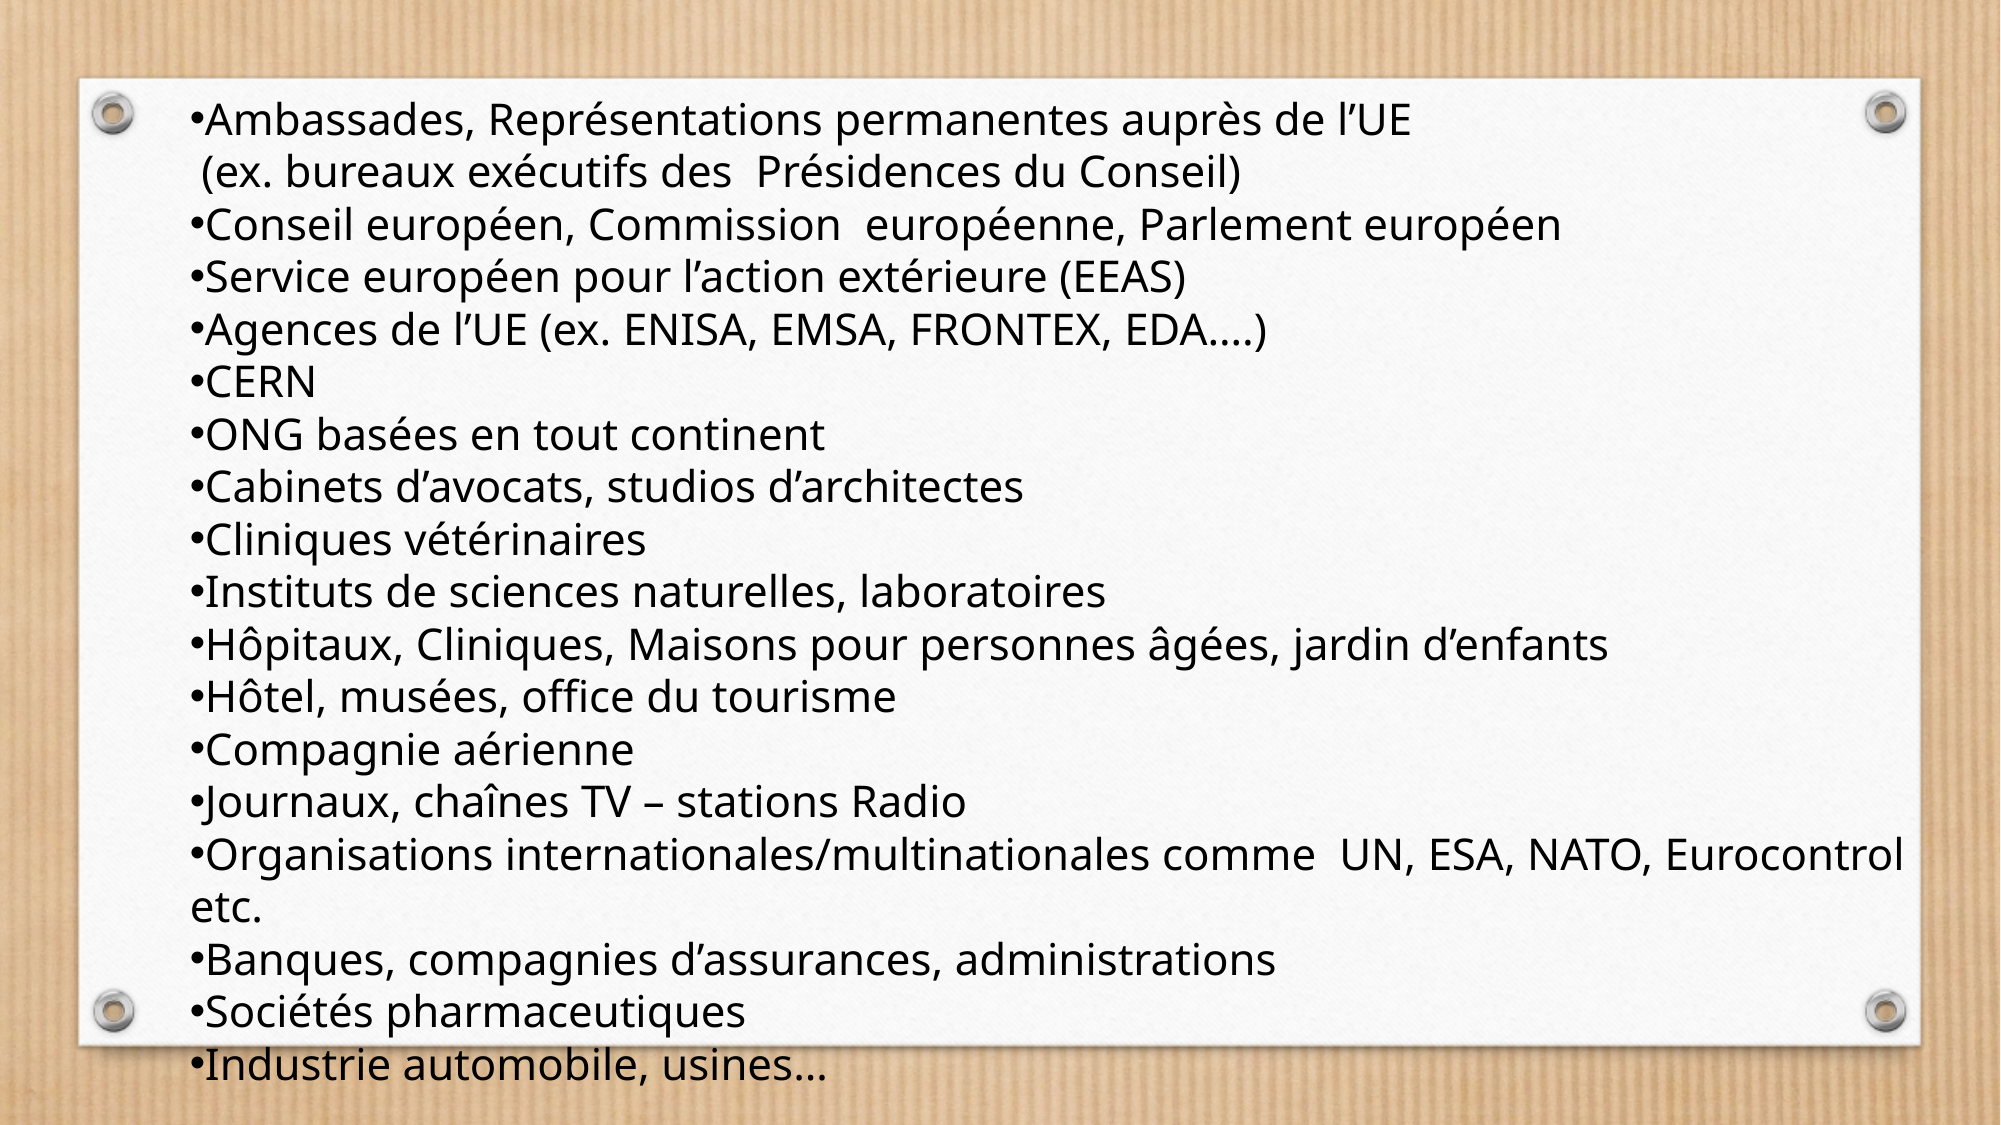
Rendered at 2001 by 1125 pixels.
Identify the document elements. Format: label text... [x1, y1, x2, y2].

picture [0, 0, 2001, 1125]
text_box Ambassades, Représentations permanentes auprès de l’UE (ex. bureaux exécutifs des Présidences du Conseil) Conseil européen, Commission européenne, Parlement européen Service européen pour l’action extérieure (EEAS) Agences de l’UE (ex. ENISA, EMSA, FRONTEX, EDA….) CERN ONG basées en tout continent Cabinets d’avocats, studios d’architectes Cliniques vétérinaires Instituts de sciences naturelles, laboratoires Hôpitaux, Cliniques, Maisons pour personnes âgées, jardin d’enfants Hôtel, musées, office du tourisme Compagnie aérienne Journaux, chaînes TV – stations Radio Organisations internationales/multinationales comme UN, ESA, NATO, Eurocontrol etc. Banques, compagnies d’assurances, administrations Sociétés pharmaceutiques Industrie automobile, usines… [175, 84, 1990, 1097]
